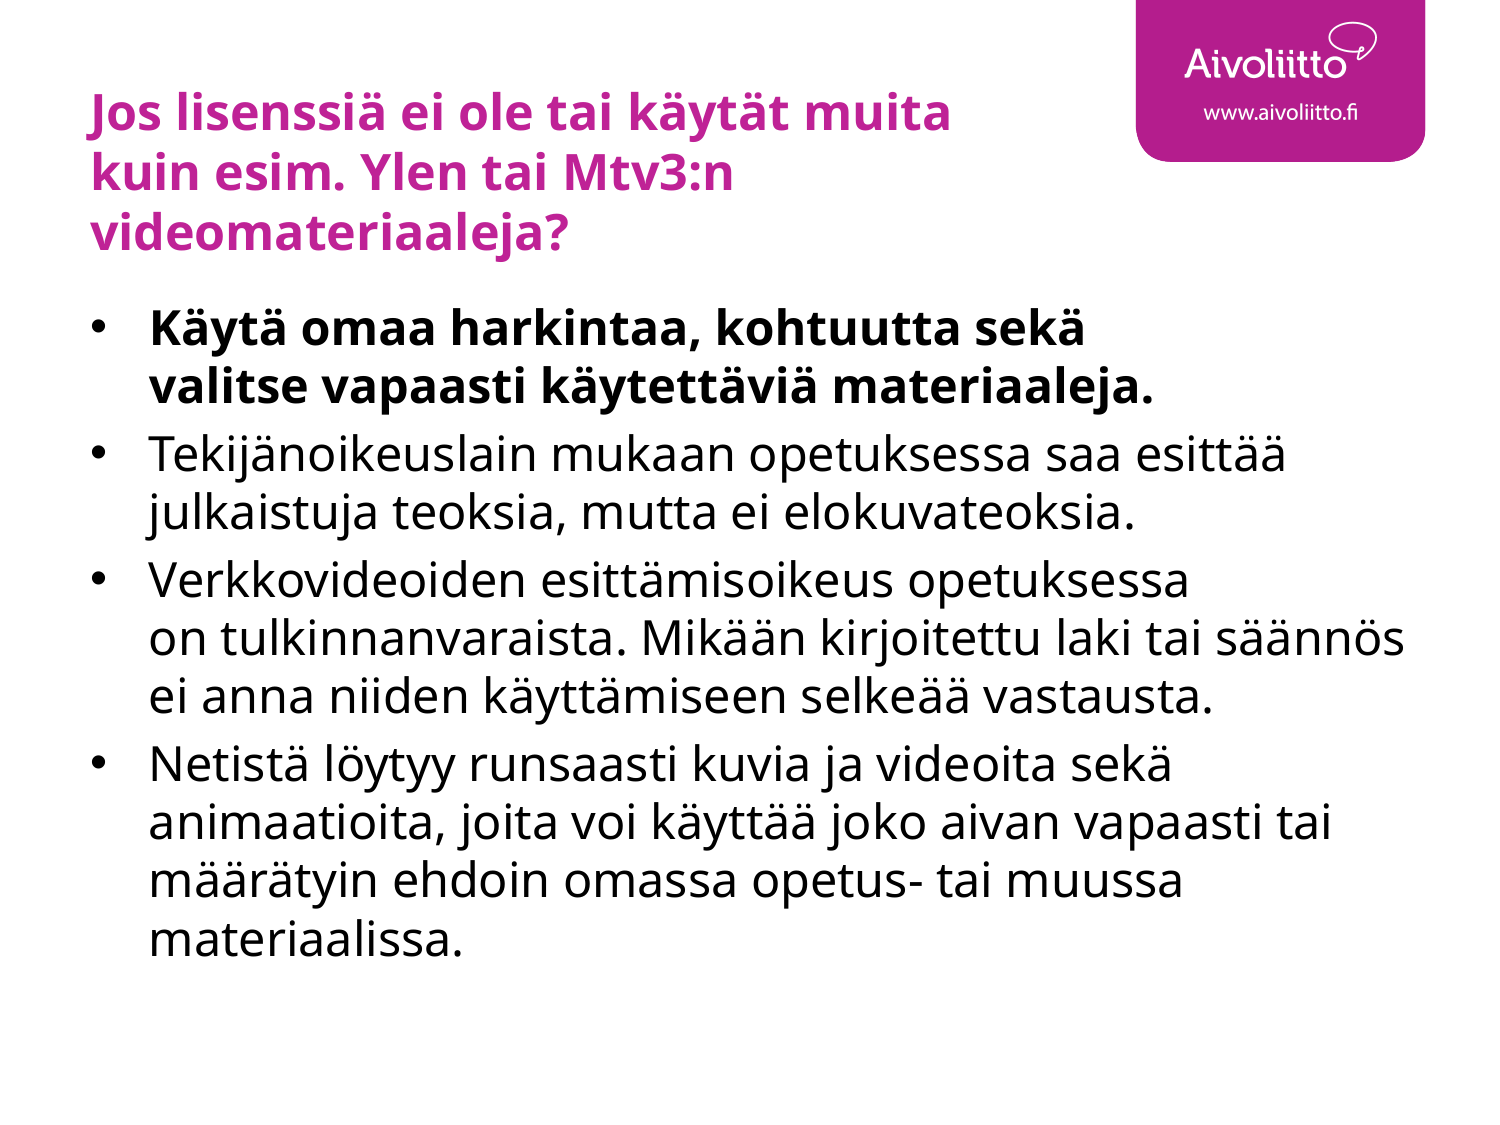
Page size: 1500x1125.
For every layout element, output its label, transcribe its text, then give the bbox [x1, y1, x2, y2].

picture [1135, 0, 1426, 162]
title Jos lisenssiä ei ole tai käytät muita kuin esim. Ylen tai Mtv3:n videomateriaaleja? [75, 72, 1092, 269]
list Käytä omaa harkintaa, kohtuutta sekä valitse vapaasti käytettäviä materiaaleja. Tekijänoikeuslain mukaan opetuksessa saa esittää julkaistuja teoksia, mutta ei elokuvateoksia. Verkkovideoiden esittämisoikeus opetuksessa on tulkinnanvaraista. Mikään kirjoitettu laki tai säännös ei anna niiden käyttämiseen selkeää vastausta. Netistä löytyy runsaasti kuvia ja videoita sekä animaatioita, joita voi käyttää joko aivan vapaasti tai määrätyin ehdoin omassa opetus- tai muussa materiaalissa. [75, 289, 1425, 991]
